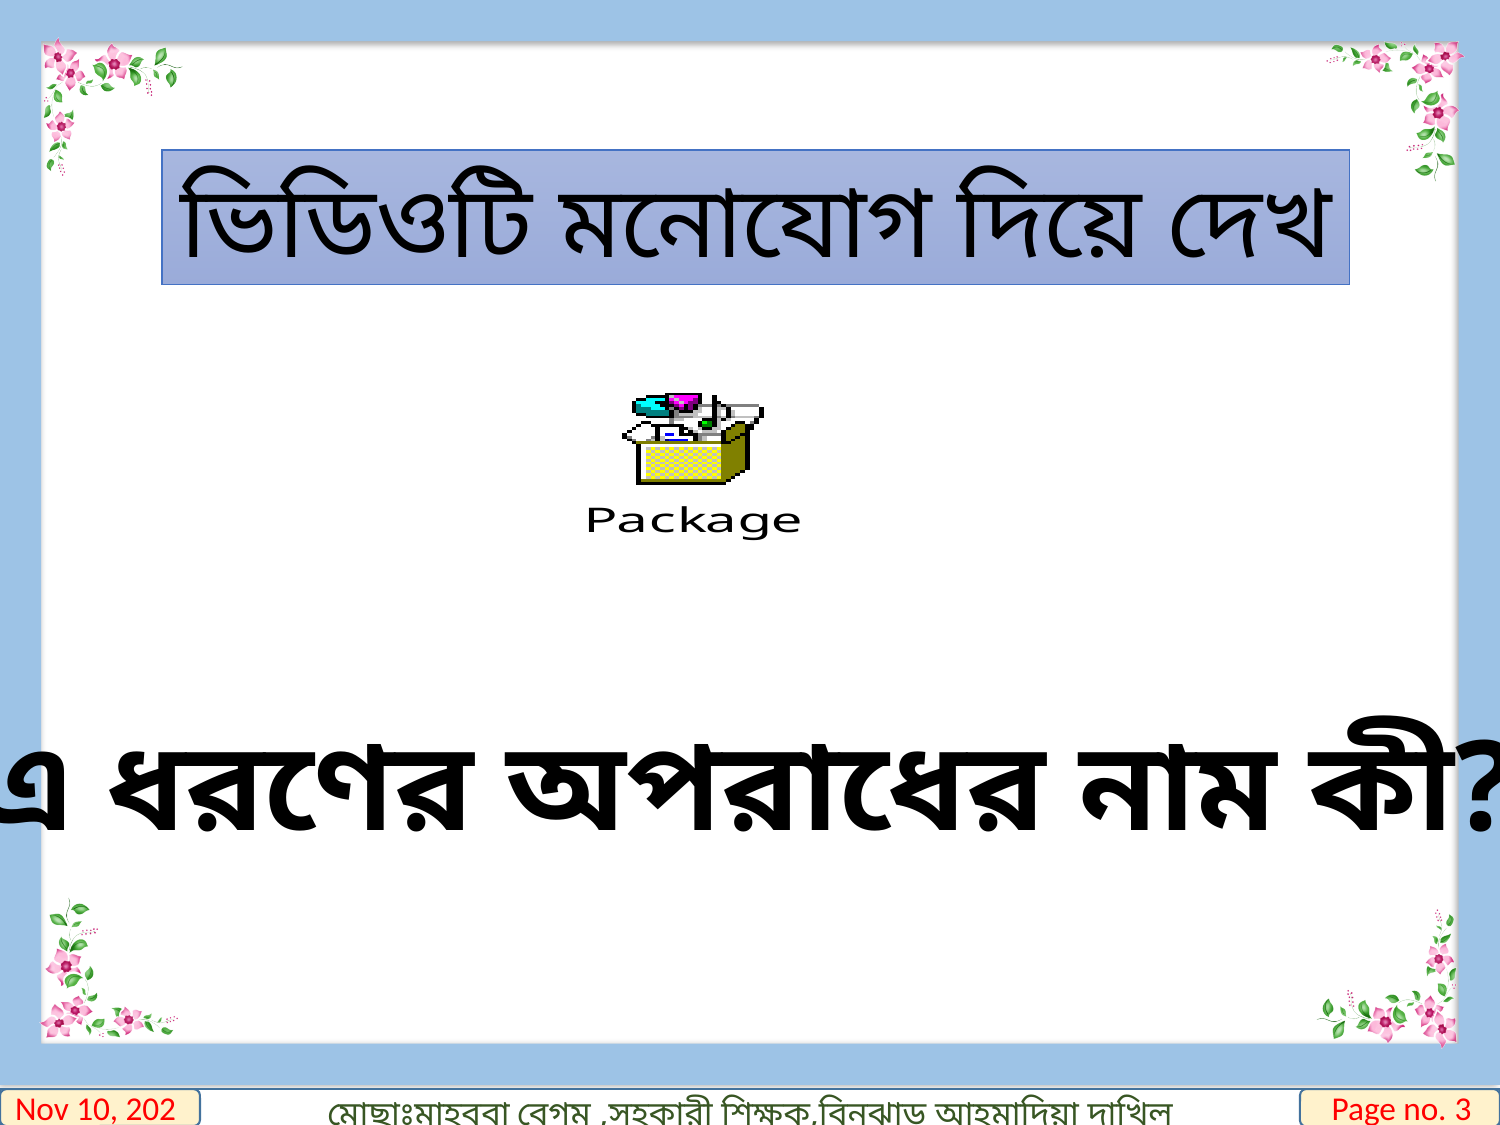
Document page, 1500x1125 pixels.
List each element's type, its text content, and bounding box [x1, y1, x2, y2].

text_box ভিডিওটি মনোযোগ দিয়ে দেখ [161, 149, 1350, 285]
picture [1317, 910, 1457, 1049]
picture [43, 37, 183, 176]
slide_number 28-Nov-19 [0, 1077, 204, 1125]
text_box এ ধরণের অপরাধের নাম কী? [0, 698, 1500, 864]
slide_number Page no. 3 [1303, 1077, 1500, 1125]
picture [40, 898, 178, 1038]
picture [1327, 42, 1465, 182]
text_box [468, 393, 919, 624]
